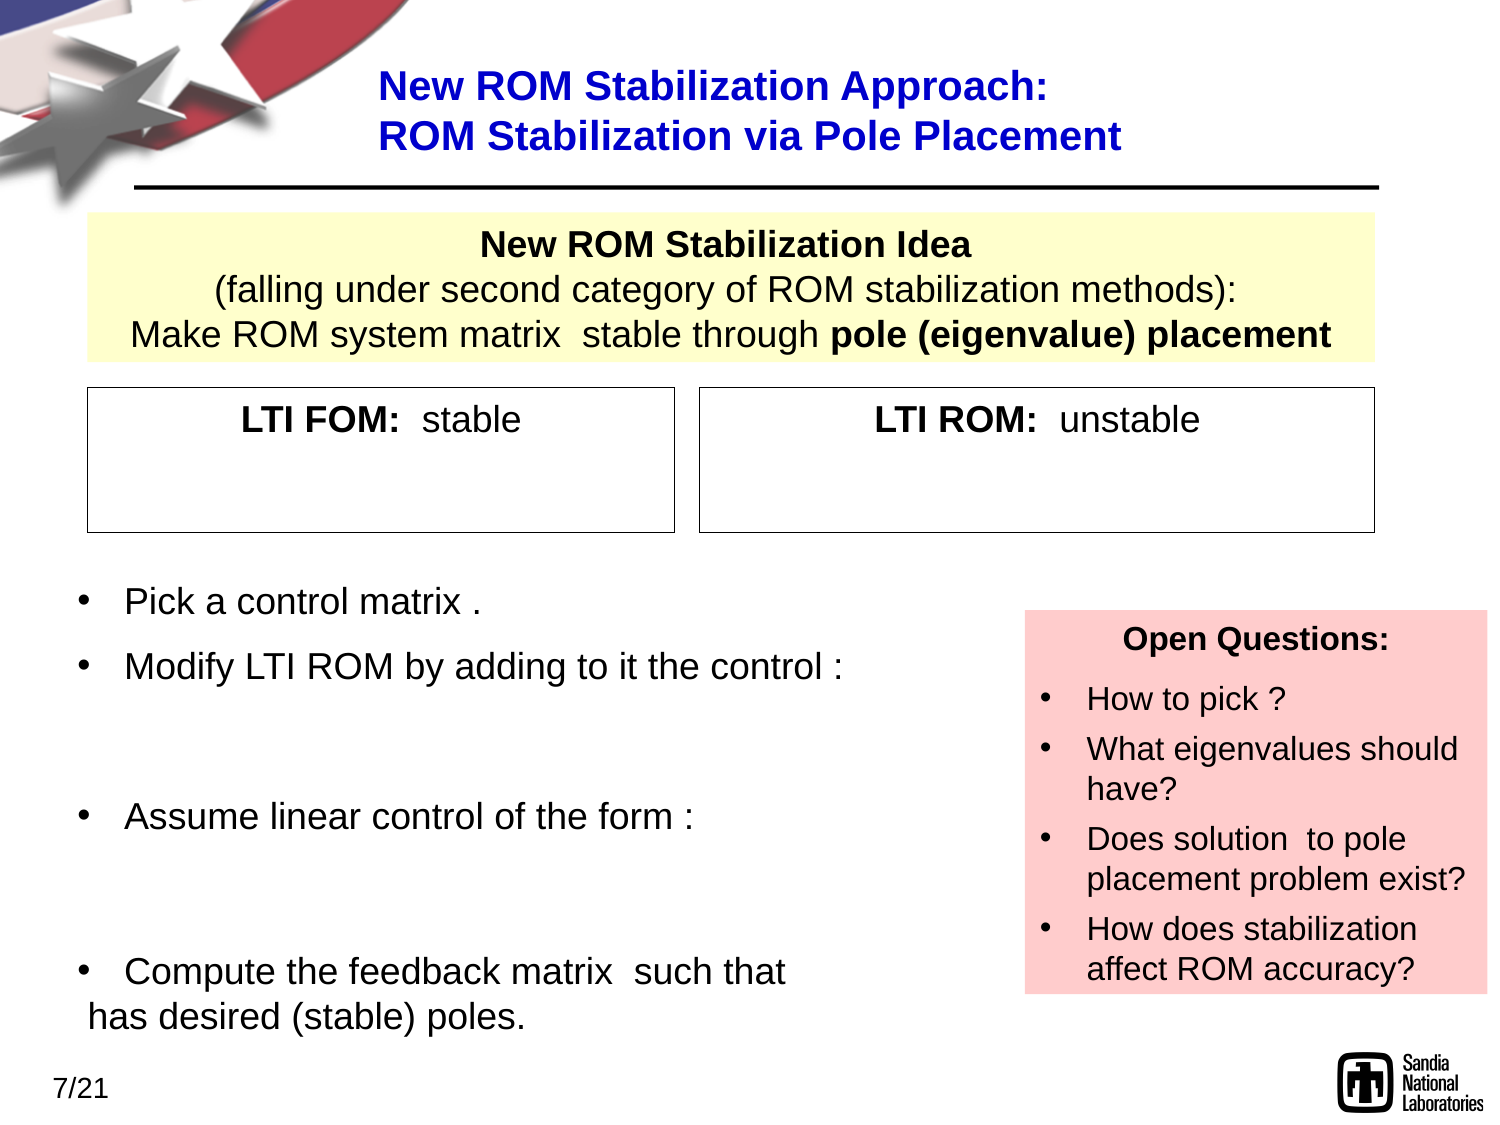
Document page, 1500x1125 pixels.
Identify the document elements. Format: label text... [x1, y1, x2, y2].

text_box New ROM Stabilization Approach: ROM Stabilization via Pole Placement [363, 51, 1138, 167]
text_box 7/21 [37, 1061, 138, 1112]
picture [0, 0, 423, 242]
